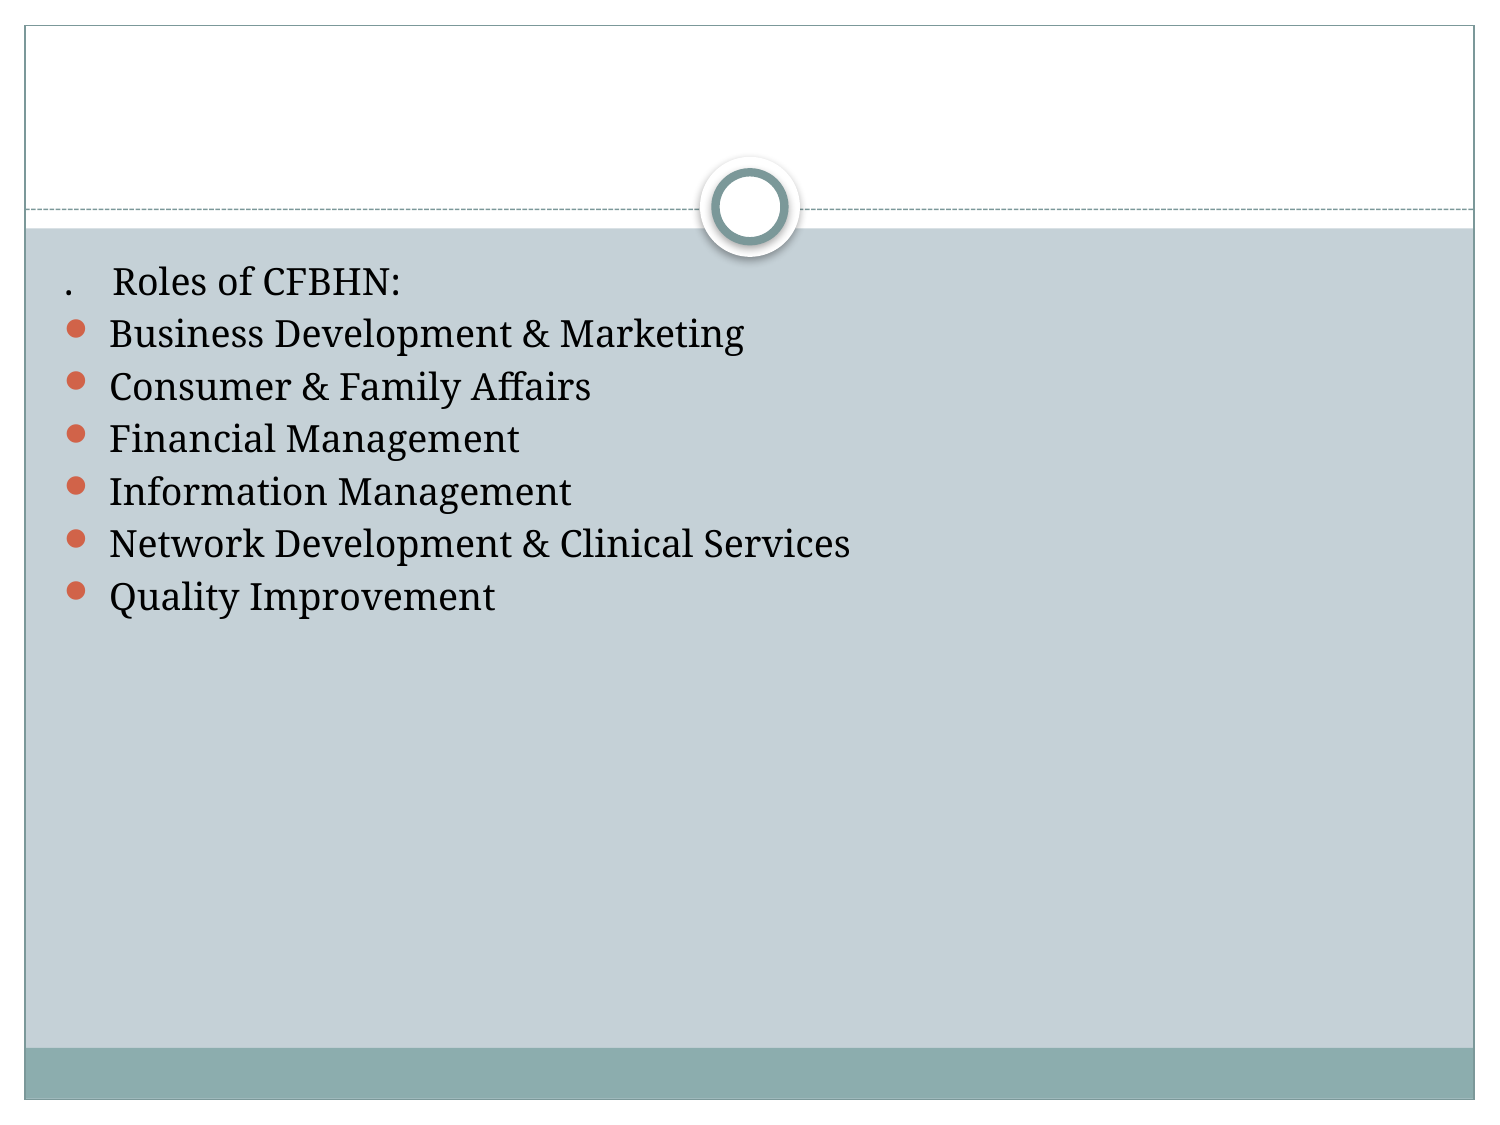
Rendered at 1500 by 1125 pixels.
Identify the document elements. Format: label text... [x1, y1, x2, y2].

list . Roles of CFBHN: Business Development & Marketing Consumer & Family Affairs Financial Management Information Management Network Development & Clinical Services Quality Improvement [49, 250, 1445, 1001]
